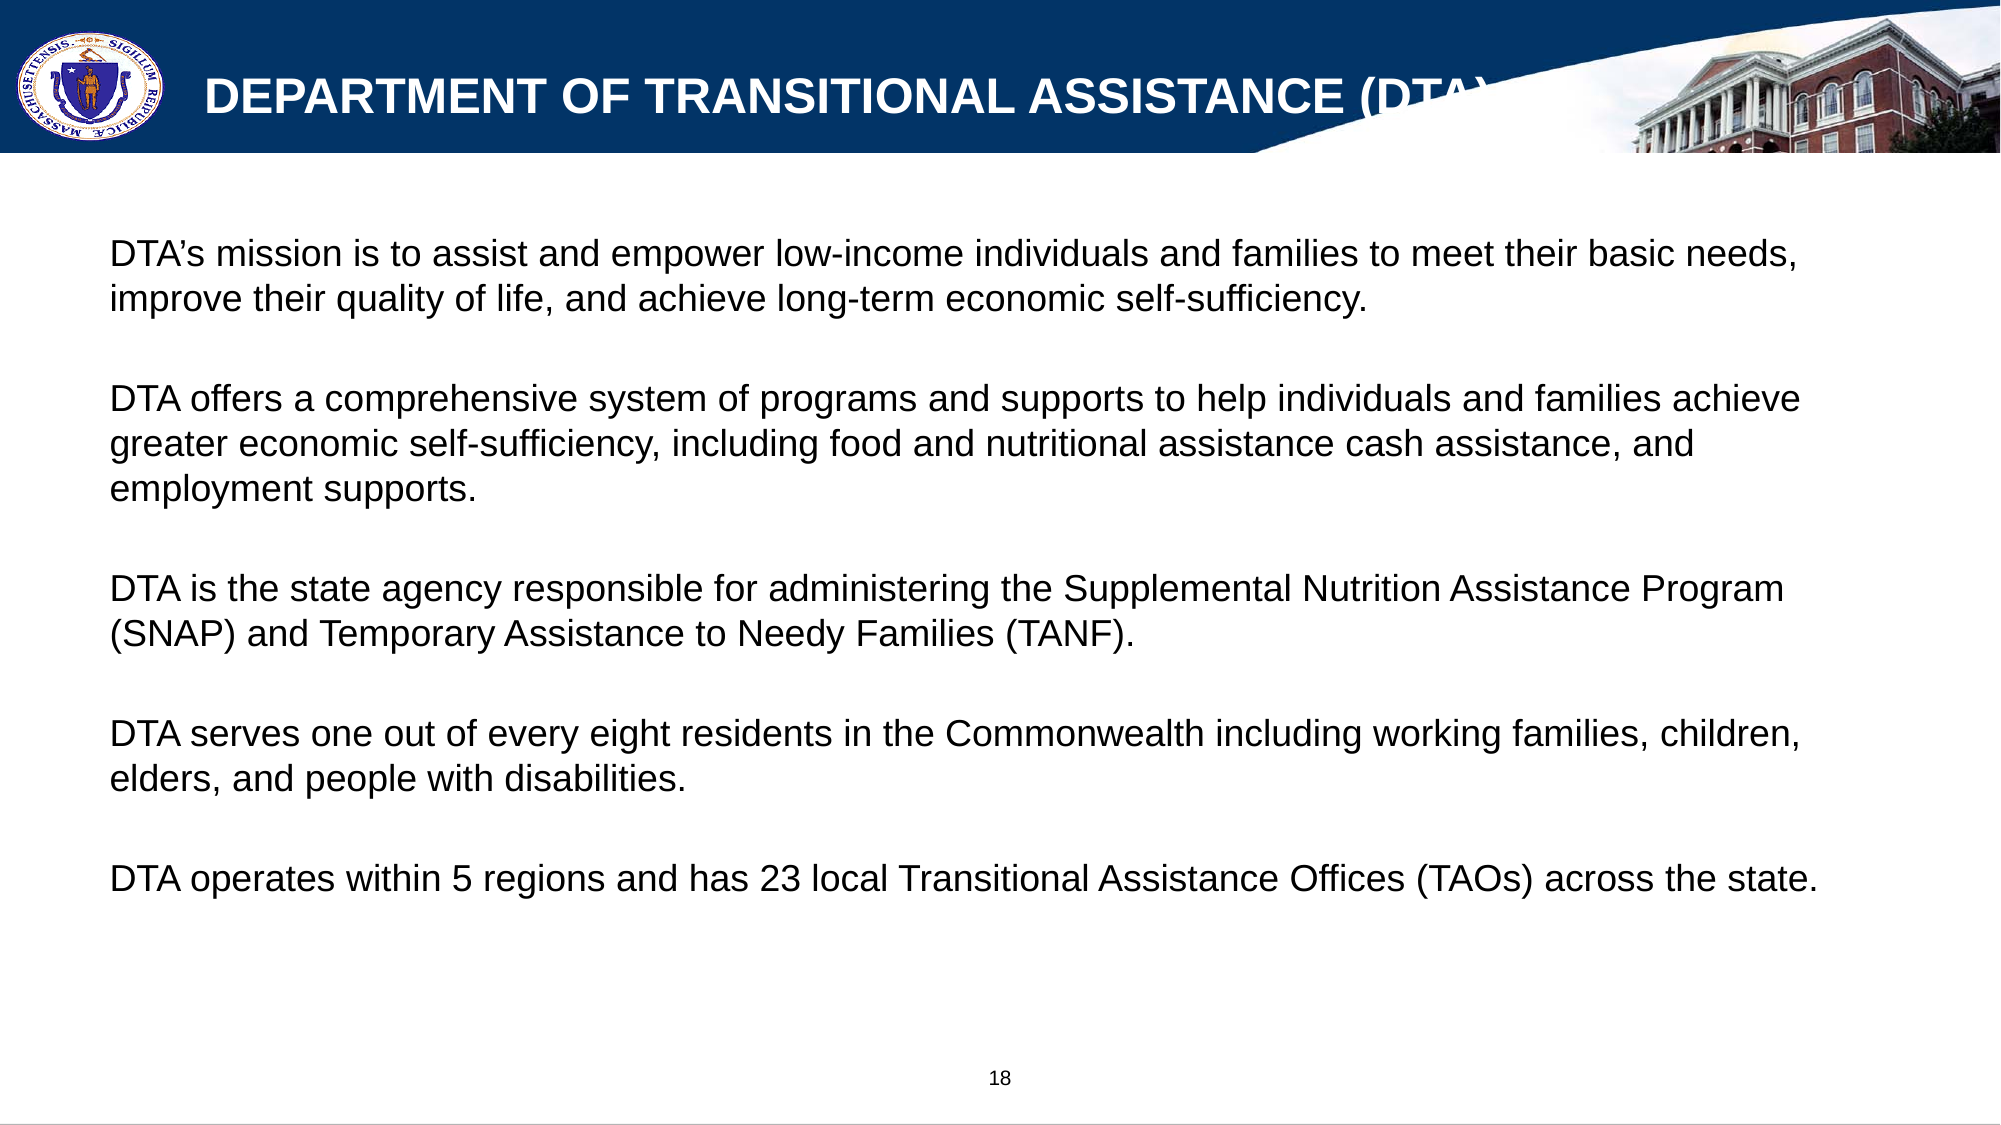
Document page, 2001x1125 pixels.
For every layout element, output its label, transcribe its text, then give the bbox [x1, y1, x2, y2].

list DTA’s mission is to assist and empower low-income individuals and families to meet their basic needs, improve their quality of life, and achieve long-term economic self-sufficiency. DTA offers a comprehensive system of programs and supports to help individuals and families achieve greater economic self-sufficiency, including food and nutritional assistance cash assistance, and employment supports. DTA is the state agency responsible for administering the Supplemental Nutrition Assistance Program (SNAP) and Temporary Assistance to Needy Families (TANF). DTA serves one out of every eight residents in the Commonwealth including working families, children, elders, and people with disabilities. DTA operates within 5 regions and has 23 local Transitional Assistance Offices (TAOs) across the state. [101, 220, 1903, 1056]
picture [0, 0, 2001, 153]
title Department of Transitional Assistance (DTA) [188, 5, 1646, 131]
